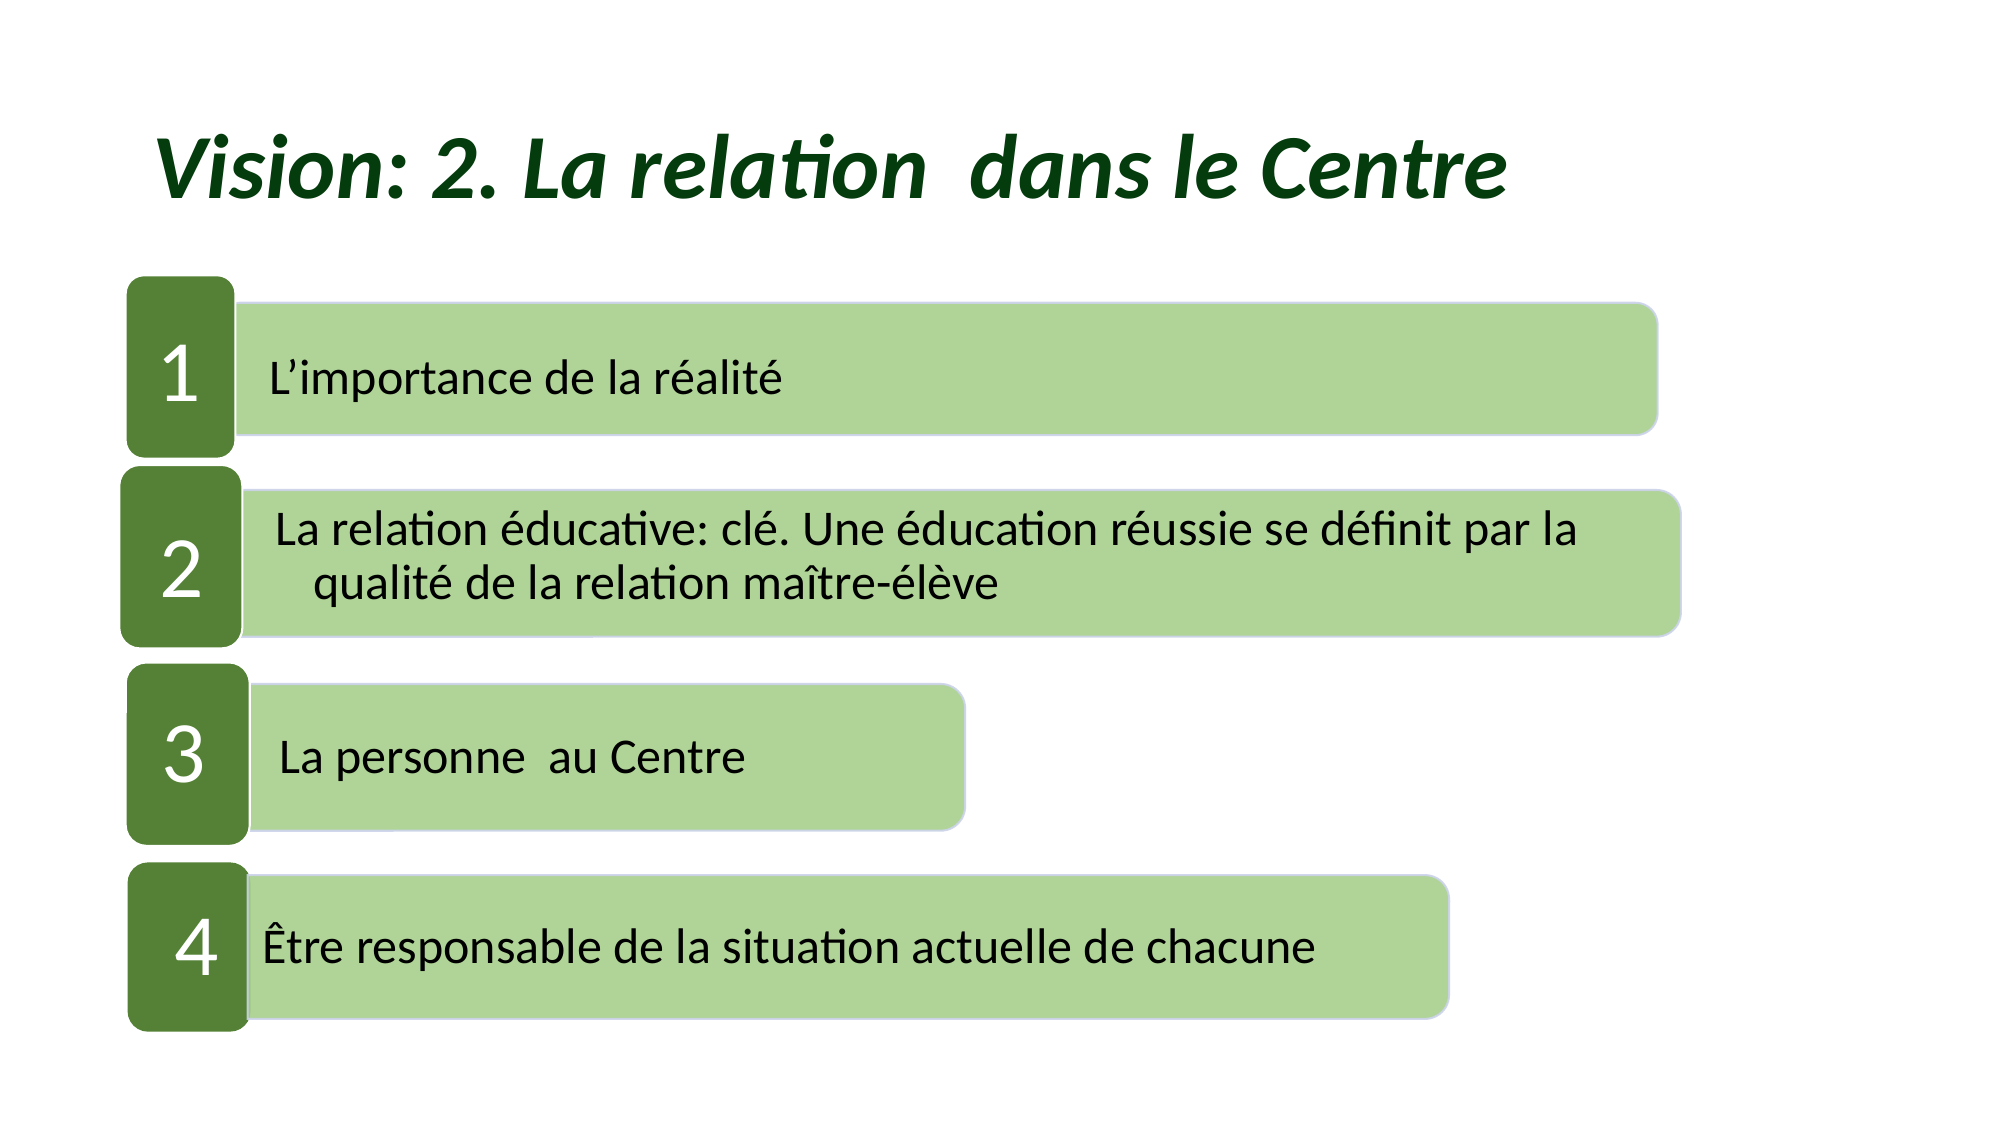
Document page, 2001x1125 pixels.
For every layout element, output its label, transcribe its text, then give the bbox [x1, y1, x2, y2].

text_box 4 [127, 862, 248, 1032]
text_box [247, 874, 1450, 1020]
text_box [114, 275, 1707, 847]
title Vision: 2. La relation dans le Centre [137, 59, 1863, 278]
